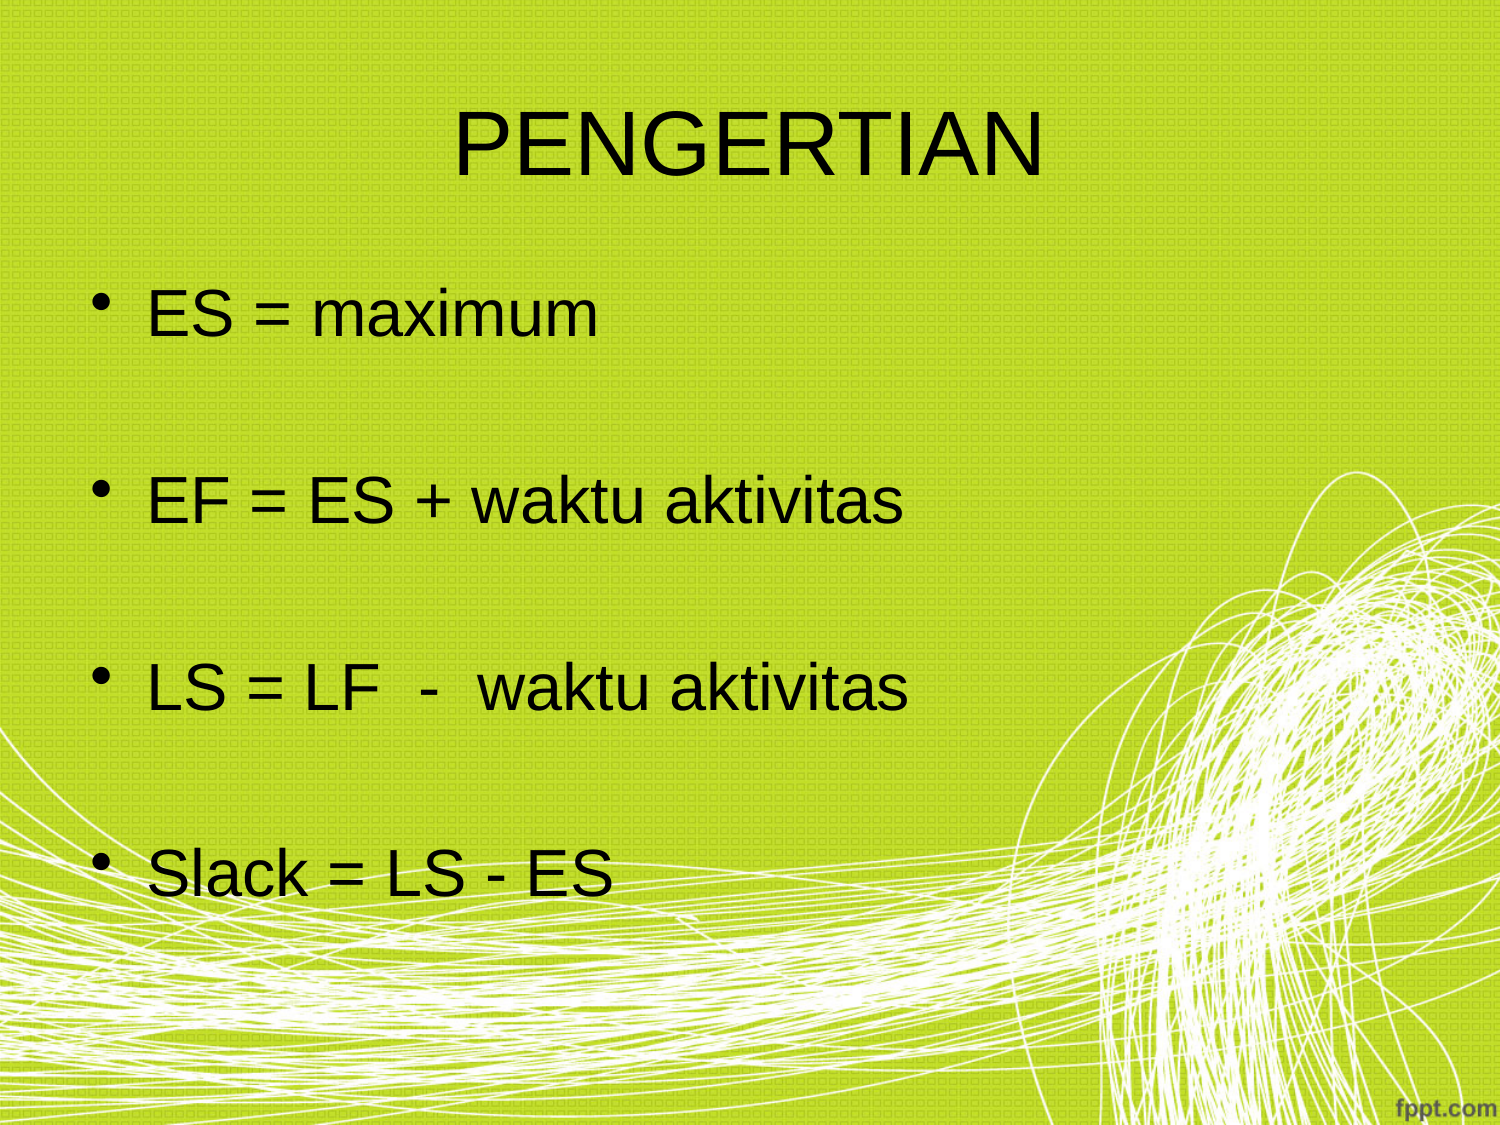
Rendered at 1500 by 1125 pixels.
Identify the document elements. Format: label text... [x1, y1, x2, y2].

list ES = maximum EF = ES + waktu aktivitas LS = LF - waktu aktivitas Slack = LS - ES [74, 262, 1426, 1006]
title PENGERTIAN [74, 44, 1426, 233]
picture [0, 0, 1500, 1125]
